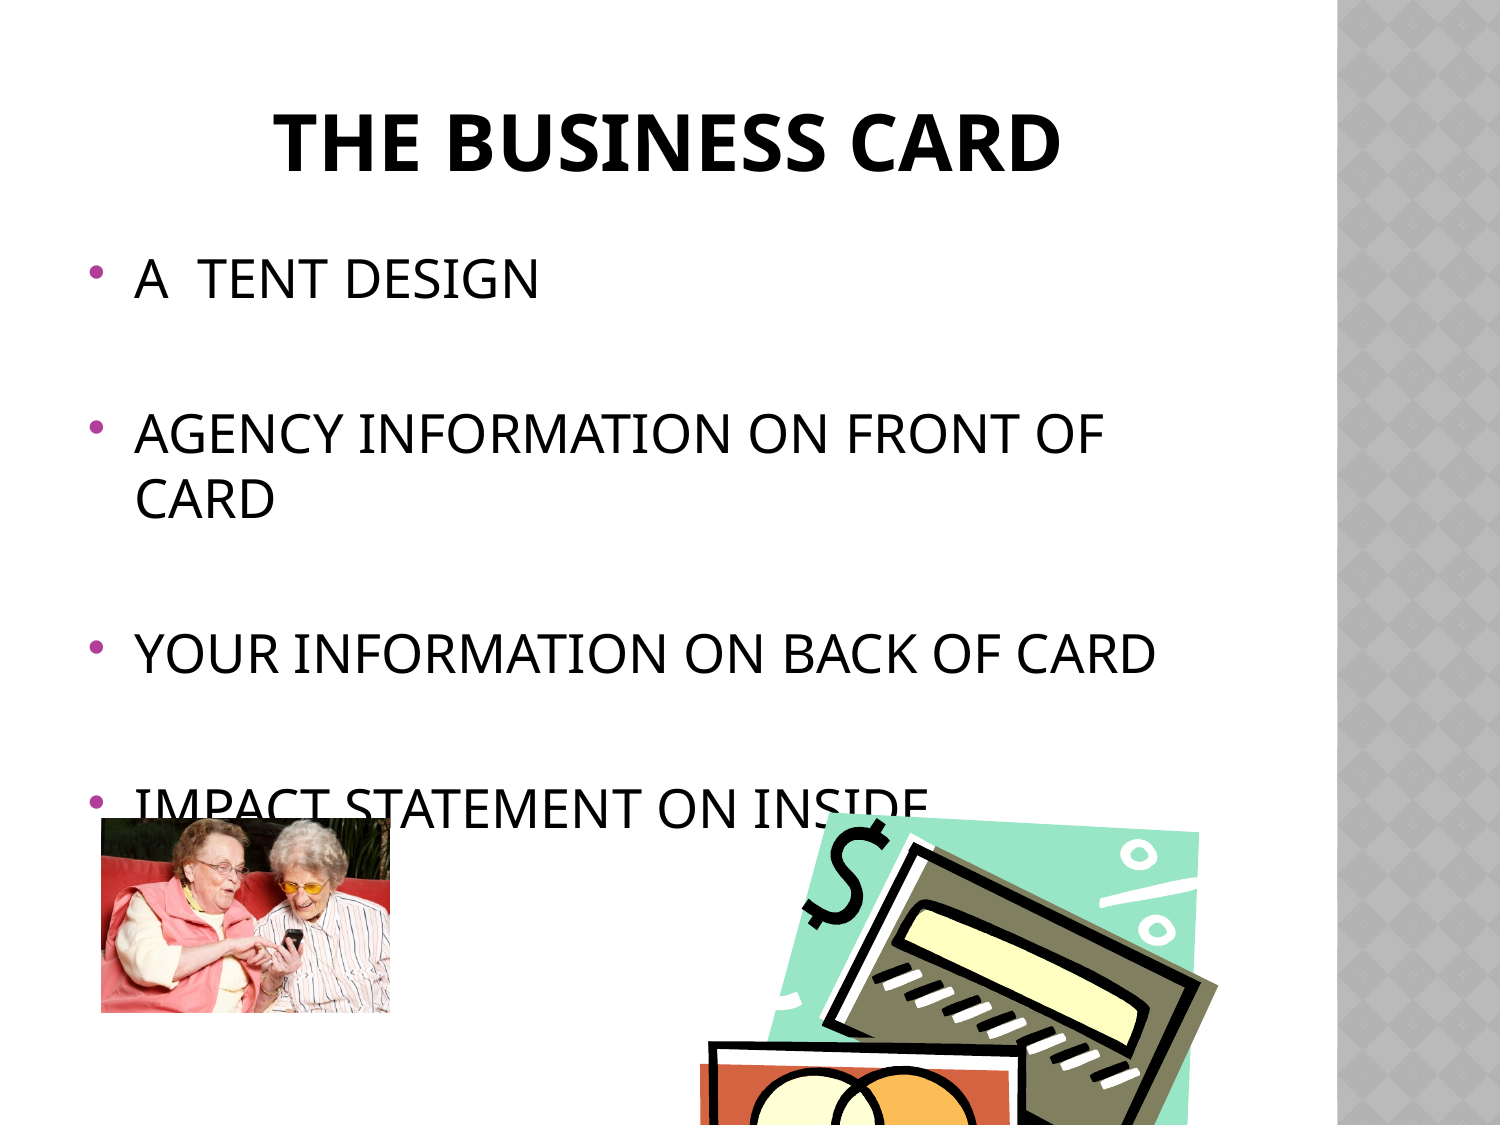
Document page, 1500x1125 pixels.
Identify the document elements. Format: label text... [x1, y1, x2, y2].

list A TENT DESIGN AGENCY INFORMATION ON FRONT OF CARD YOUR INFORMATION ON BACK OF CARD IMPACT STATEMENT ON INSIDE [75, 237, 1263, 1059]
picture [100, 818, 390, 1013]
title THE BUSINESS CARD [75, 52, 1263, 188]
picture [699, 812, 1223, 1125]
